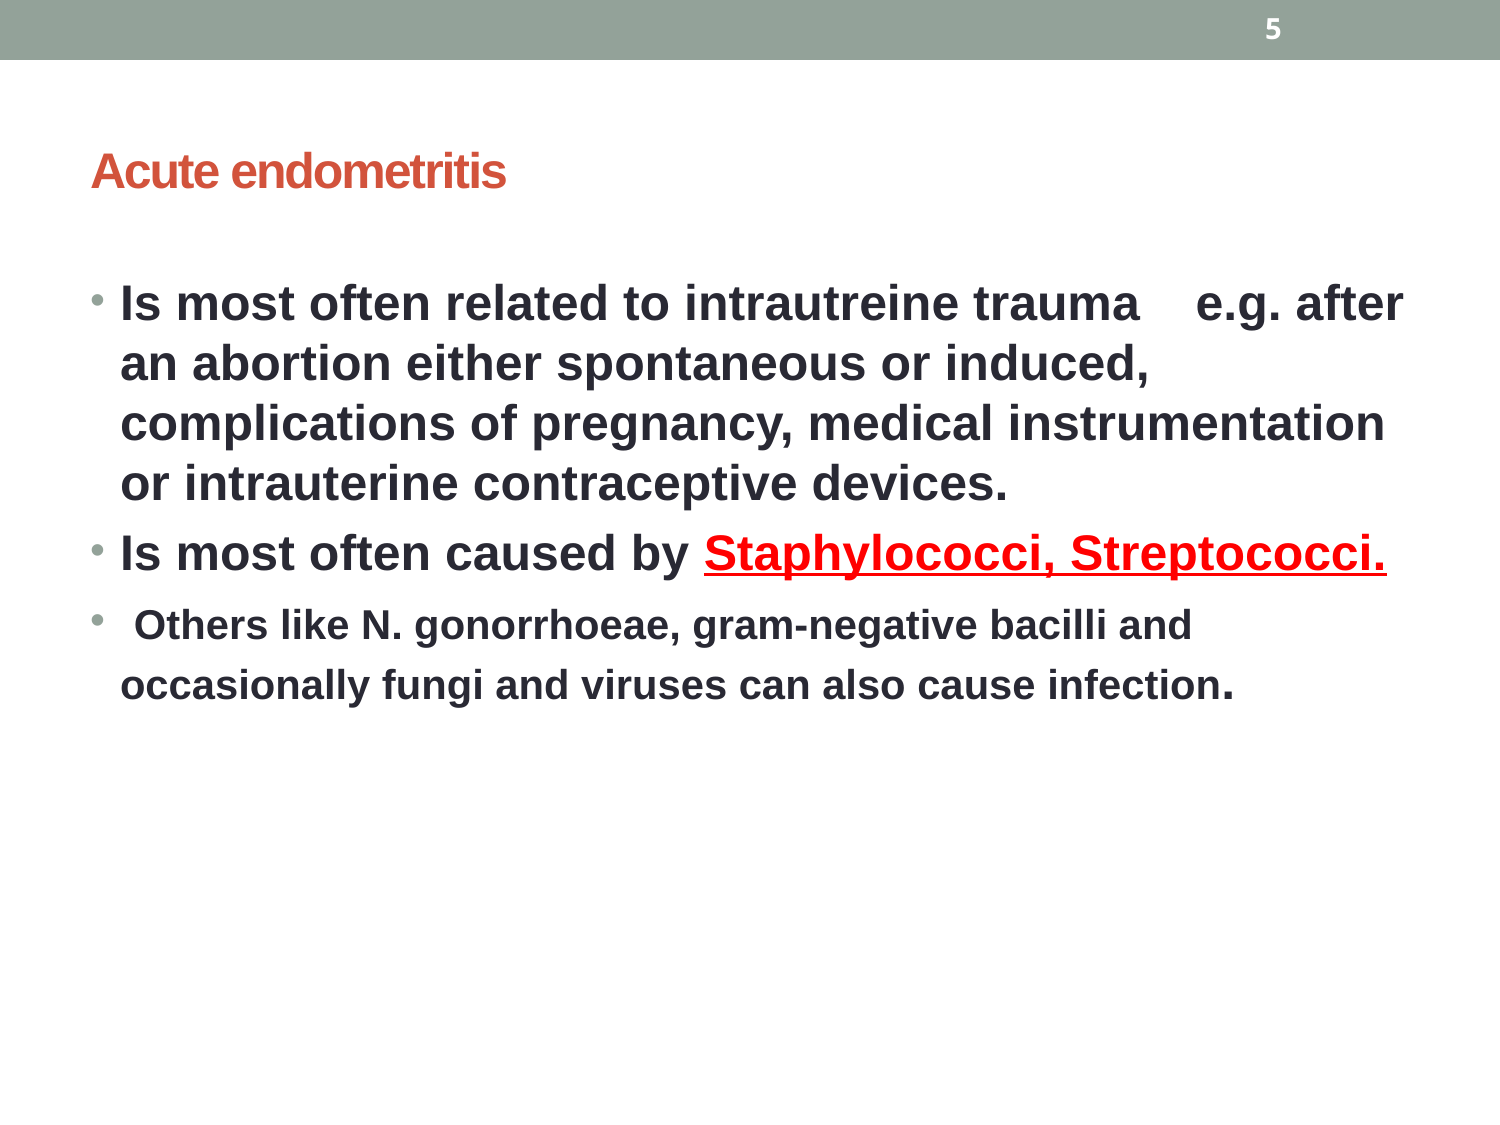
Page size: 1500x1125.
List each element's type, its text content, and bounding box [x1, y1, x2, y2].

title Acute endometritis [75, 87, 1425, 250]
list Is most often related to intrautreine trauma e.g. after an abortion either spontaneous or induced, complications of pregnancy, medical instrumentation or intrauterine contraceptive devices. Is most often caused by Staphylococci, Streptococci. Others like N. gonorrhoeae, gram-negative bacilli and occasionally fungi and viruses can also cause infection. [75, 262, 1425, 1063]
slide_number 5 [1250, 3, 1425, 57]
